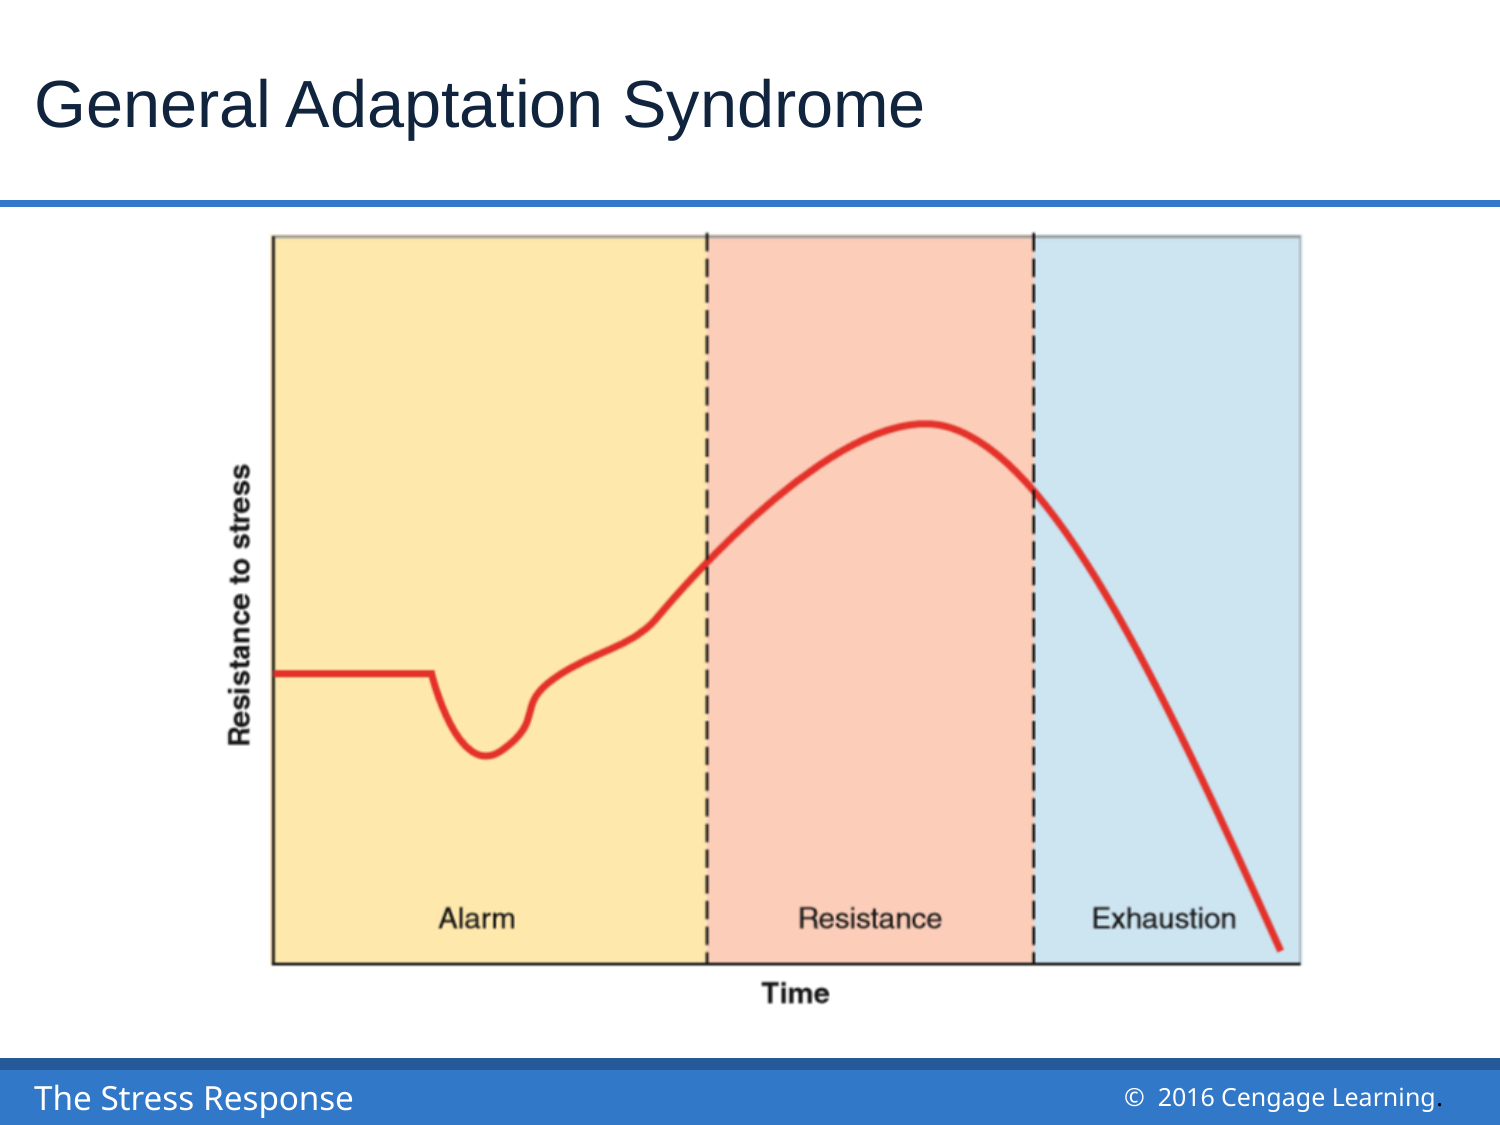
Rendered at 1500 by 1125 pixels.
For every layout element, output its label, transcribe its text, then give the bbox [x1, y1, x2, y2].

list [192, 212, 1307, 1020]
title General Adaptation Syndrome [0, 0, 1500, 202]
